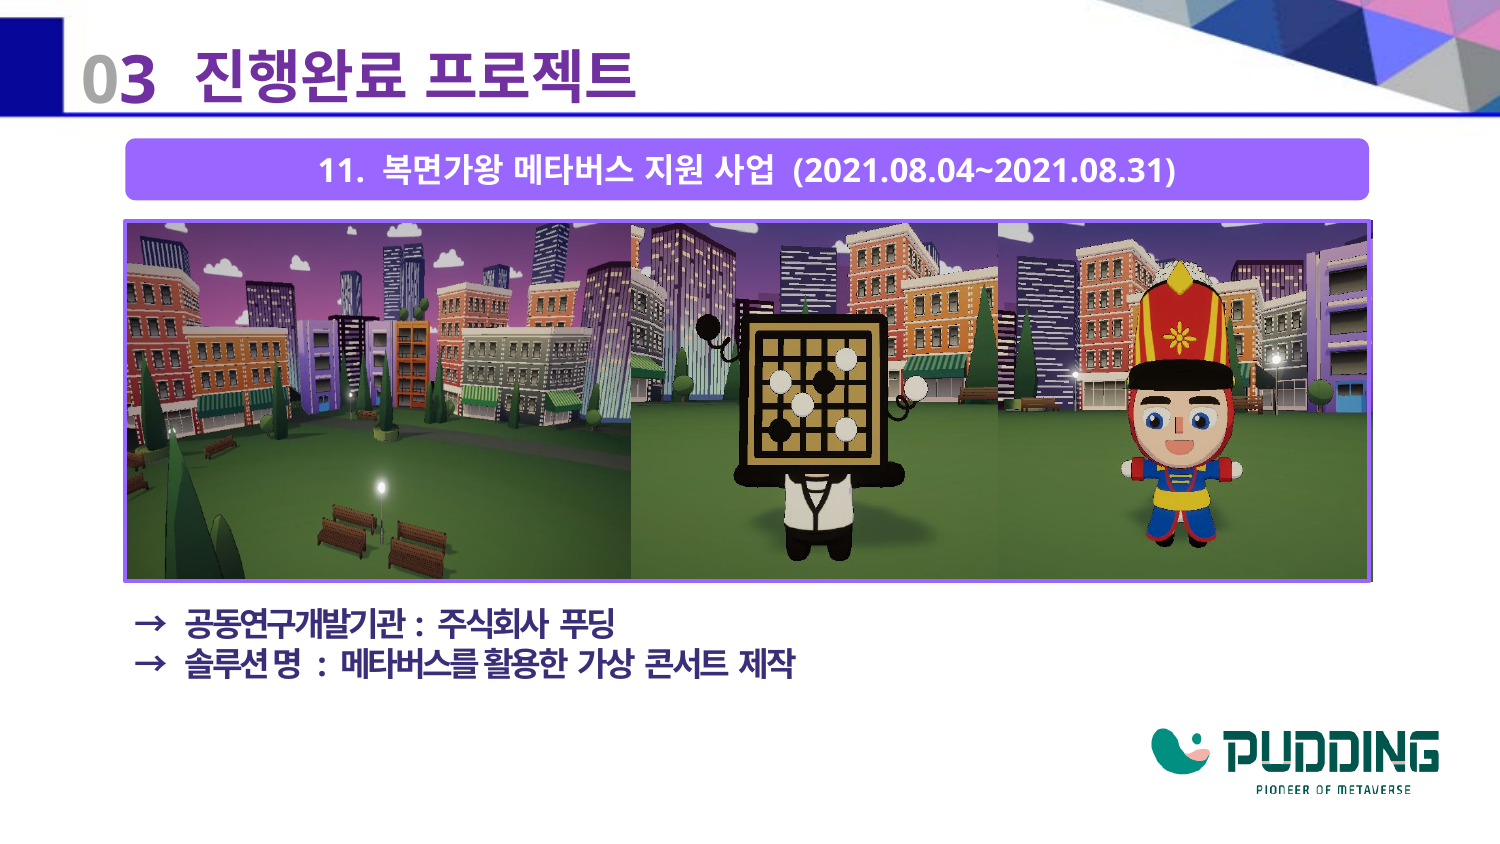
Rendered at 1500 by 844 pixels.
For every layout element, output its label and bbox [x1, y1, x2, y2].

picture [0, 0, 1500, 844]
text_box [52, 55, 999, 98]
